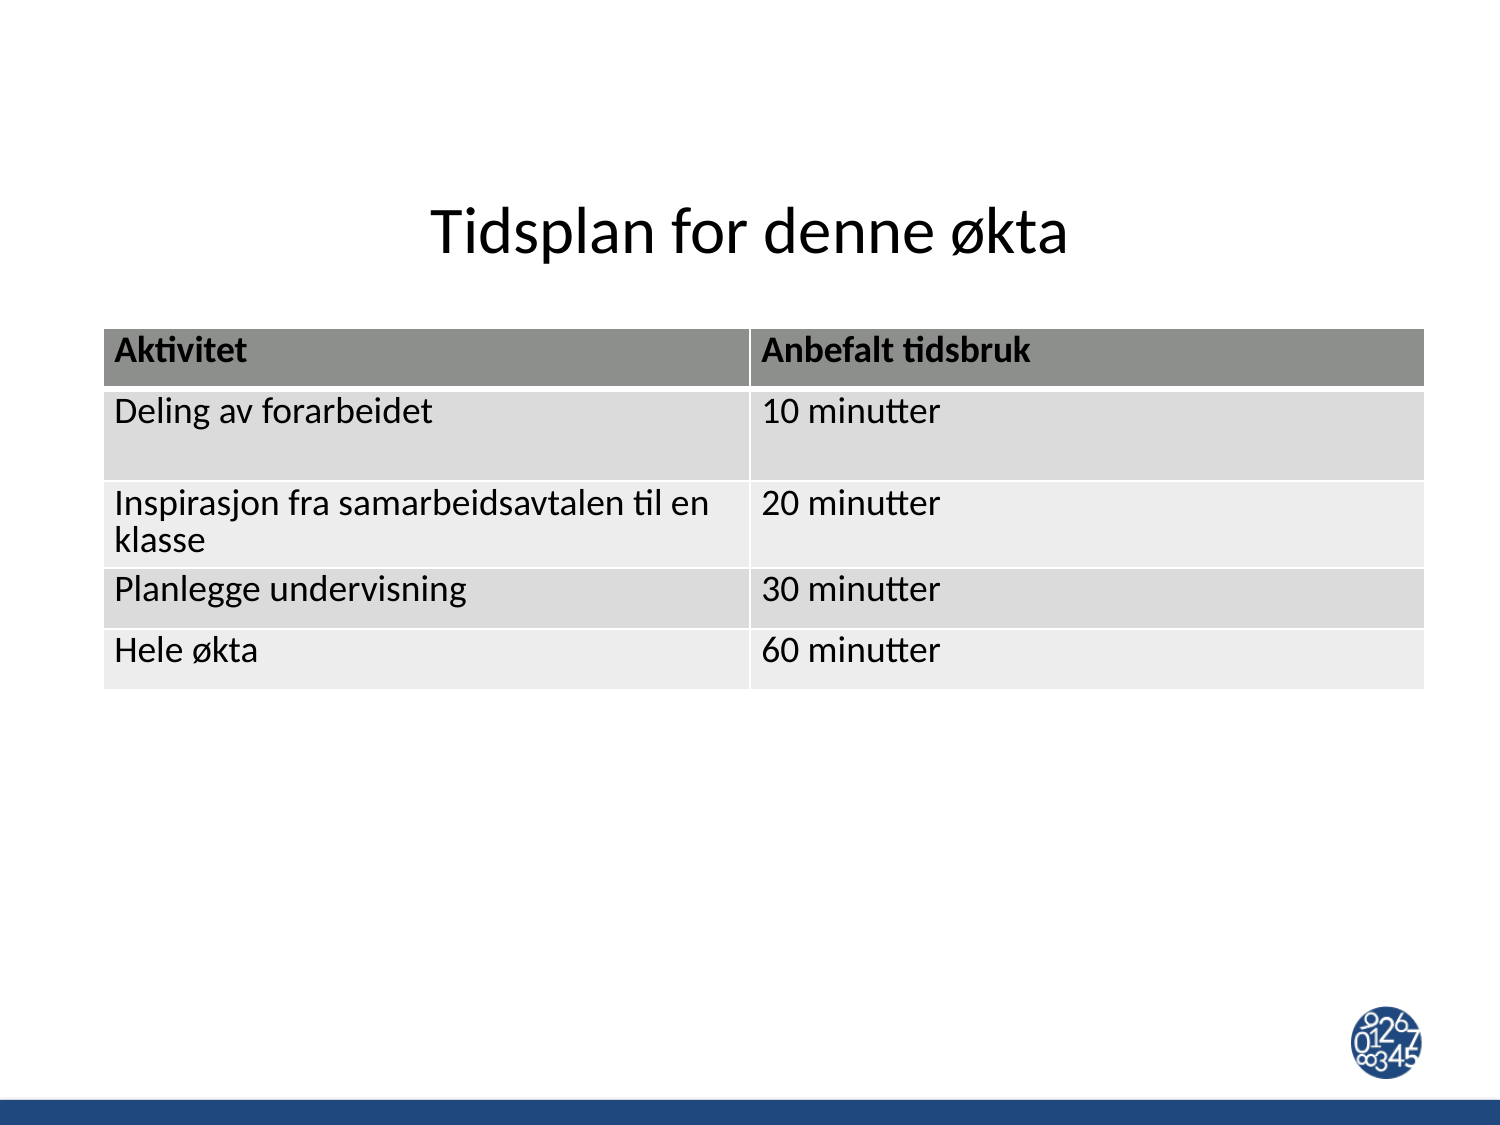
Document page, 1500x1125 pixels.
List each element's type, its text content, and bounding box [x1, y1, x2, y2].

table_header Anbefalt tidsbruk [751, 329, 1424, 386]
picture [1351, 1006, 1428, 1079]
table_cell 60 minutter [751, 630, 1424, 689]
table_cell Planlegge undervisning [104, 569, 749, 628]
table_cell Deling av forarbeidet [104, 392, 749, 480]
table_cell Hele økta [104, 630, 749, 689]
table_cell 30 minutter [751, 569, 1424, 628]
table_cell Inspirasjon fra samarbeidsavtalen til en klasse [104, 482, 749, 567]
table_header Aktivitet [104, 329, 749, 386]
title Tidsplan for denne økta [75, 150, 1425, 303]
table_cell 20 minutter [751, 482, 1424, 567]
table_cell 10 minutter [751, 392, 1424, 480]
